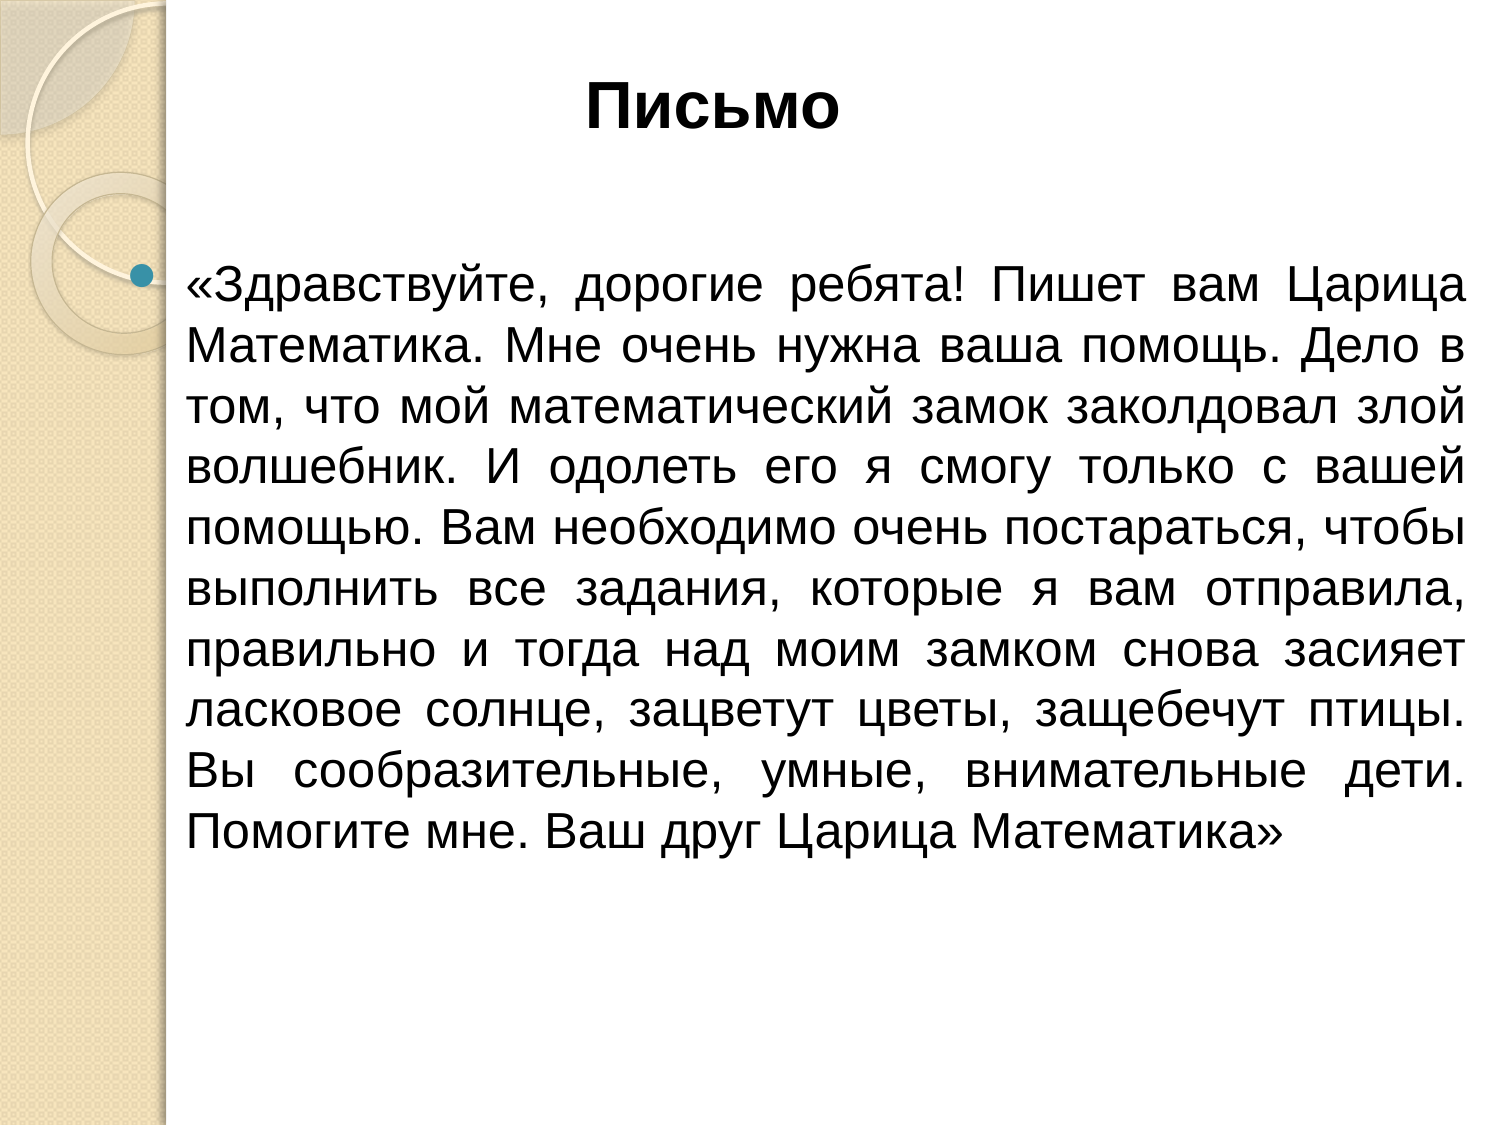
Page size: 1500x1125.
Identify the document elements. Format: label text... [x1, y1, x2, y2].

list «Здравствуйте, дорогие ребята! Пишет вам Царица Математика. Мне очень нужна ваша помощь. Дело в том, что мой математический замок заколдовал злой волшебник. И одолеть его я смогу только с вашей помощью. Вам необходимо очень постараться, чтобы выполнить все задания, которые я вам отправила, правильно и тогда над моим замком снова засияет ласковое солнце, зацветут цветы, защебечут птицы. Вы сообразительные, умные, внимательные дети. Помогите мне. Ваш друг Царица Математика» [112, 243, 1483, 882]
title Письмо [100, 42, 1326, 162]
